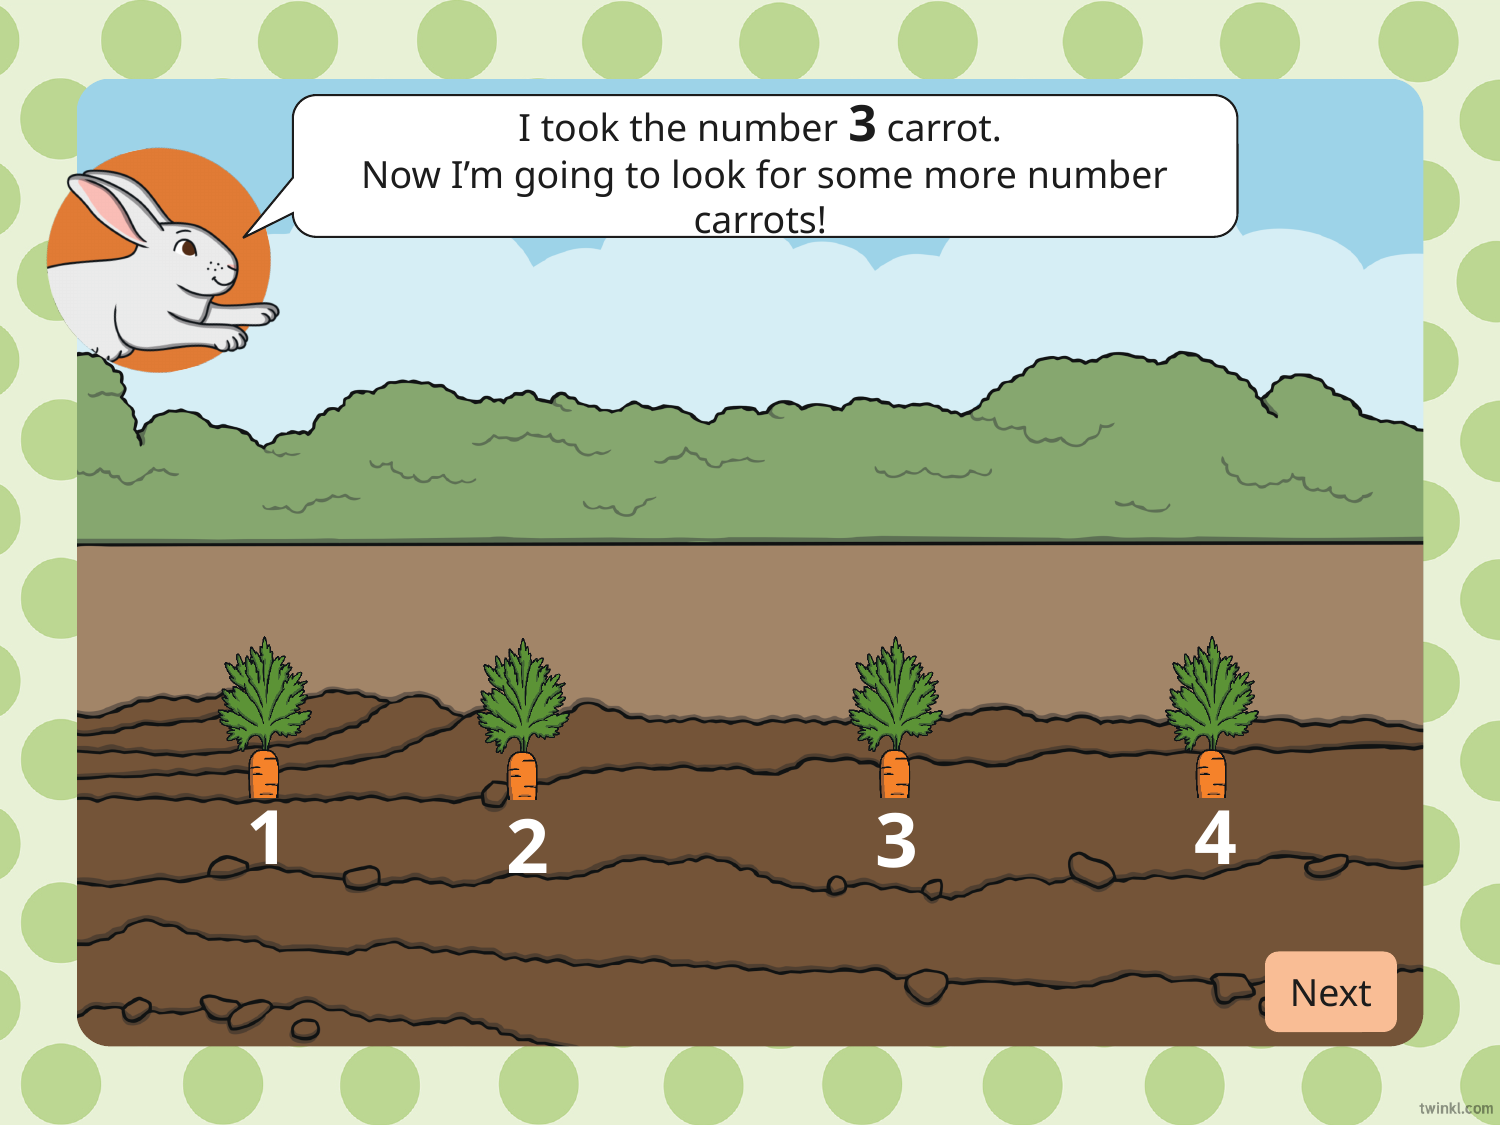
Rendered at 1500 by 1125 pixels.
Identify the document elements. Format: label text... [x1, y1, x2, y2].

text_box 2 [491, 791, 610, 897]
text_box 3 [860, 785, 980, 890]
text_box 4 [1179, 781, 1298, 887]
text_box I took the number 3 carrot. Now I’m going to look for some more number carrots! [271, 94, 1239, 238]
picture [0, 0, 1500, 1125]
text_box [1390, 1084, 1500, 1125]
text_box 1 [231, 782, 350, 887]
text_box Next [1263, 950, 1398, 1034]
